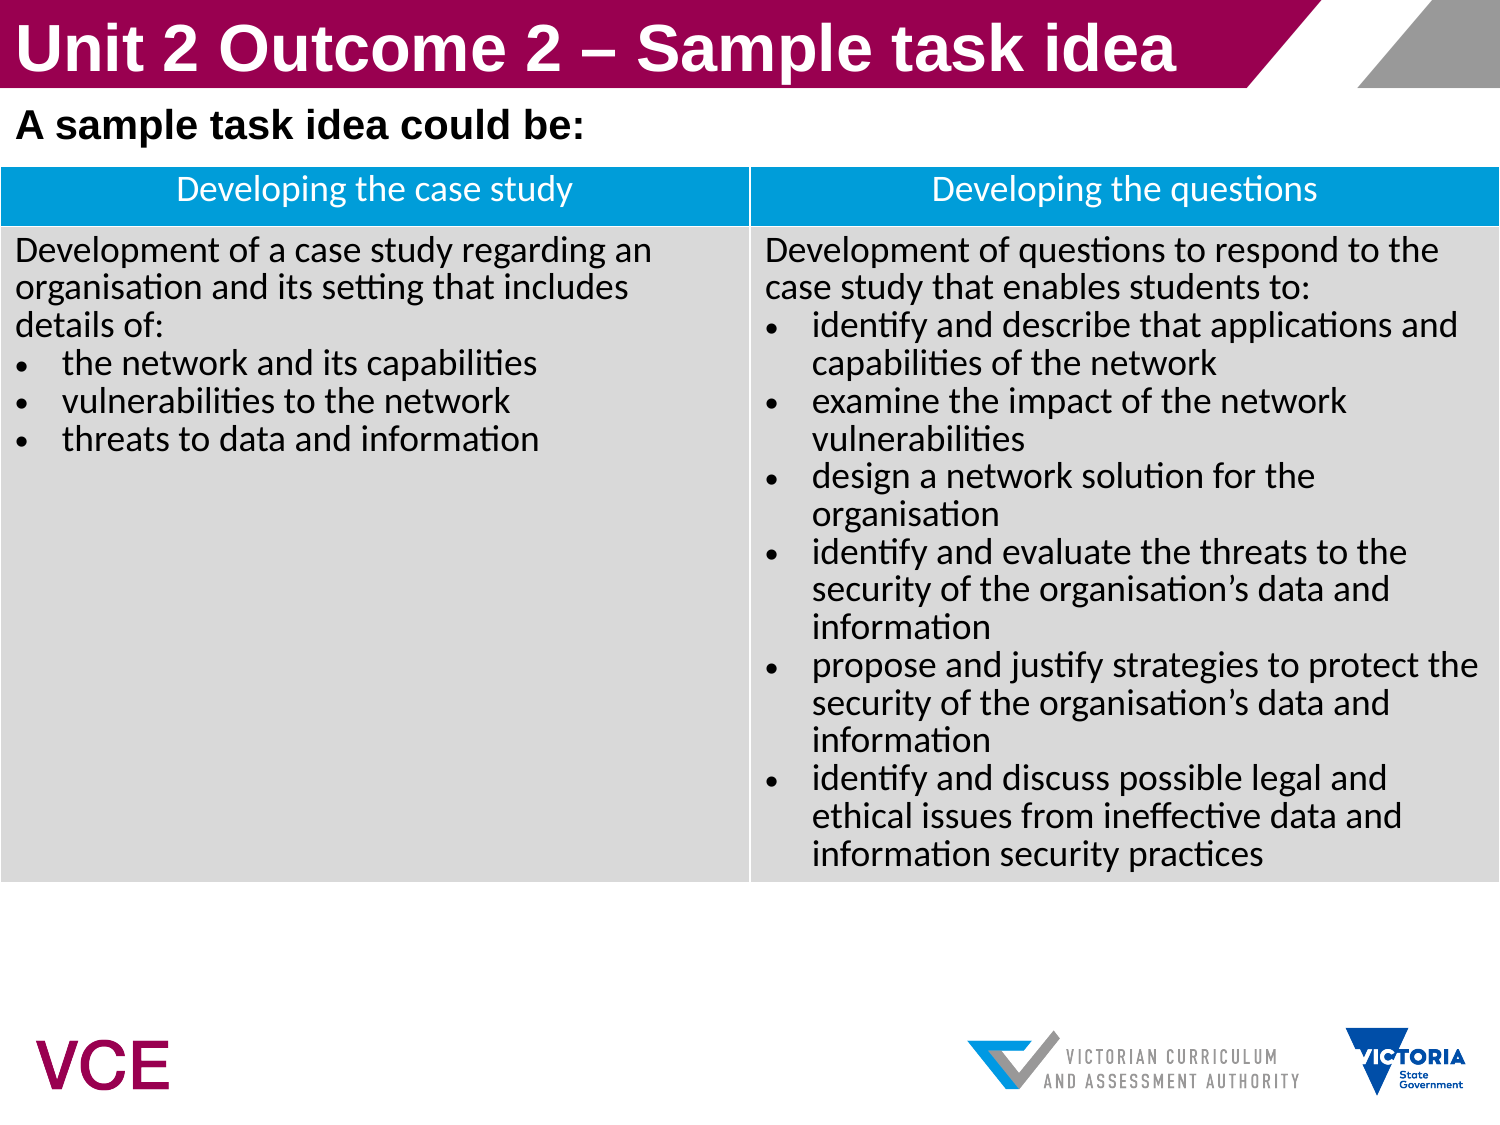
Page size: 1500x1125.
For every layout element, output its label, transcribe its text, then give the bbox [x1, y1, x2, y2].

table_cell Development of a case study regarding an organisation and its setting that includes details of: the network and its capabilities vulnerabilities to the network threats to data and information [1, 227, 749, 882]
text_box A sample task idea could be: [0, 90, 1058, 155]
table_cell Development of questions to respond to the case study that enables students to: identify and describe that applications and capabilities of the network examine the impact of the network vulnerabilities design a network solution for the organisation identify and evaluate the threats to the security of the organisation’s data and information propose and justify strategies to protect the security of the organisation’s data and information identify and discuss possible legal and ethical issues from ineffective data and information security practices [751, 227, 1499, 882]
picture [0, 0, 1500, 165]
picture [0, 884, 1500, 1125]
table_header Developing the case study [1, 167, 749, 226]
text_box Unit 2 Outcome 2 – Sample task idea [0, 0, 1235, 90]
table_header Developing the questions [751, 167, 1499, 226]
